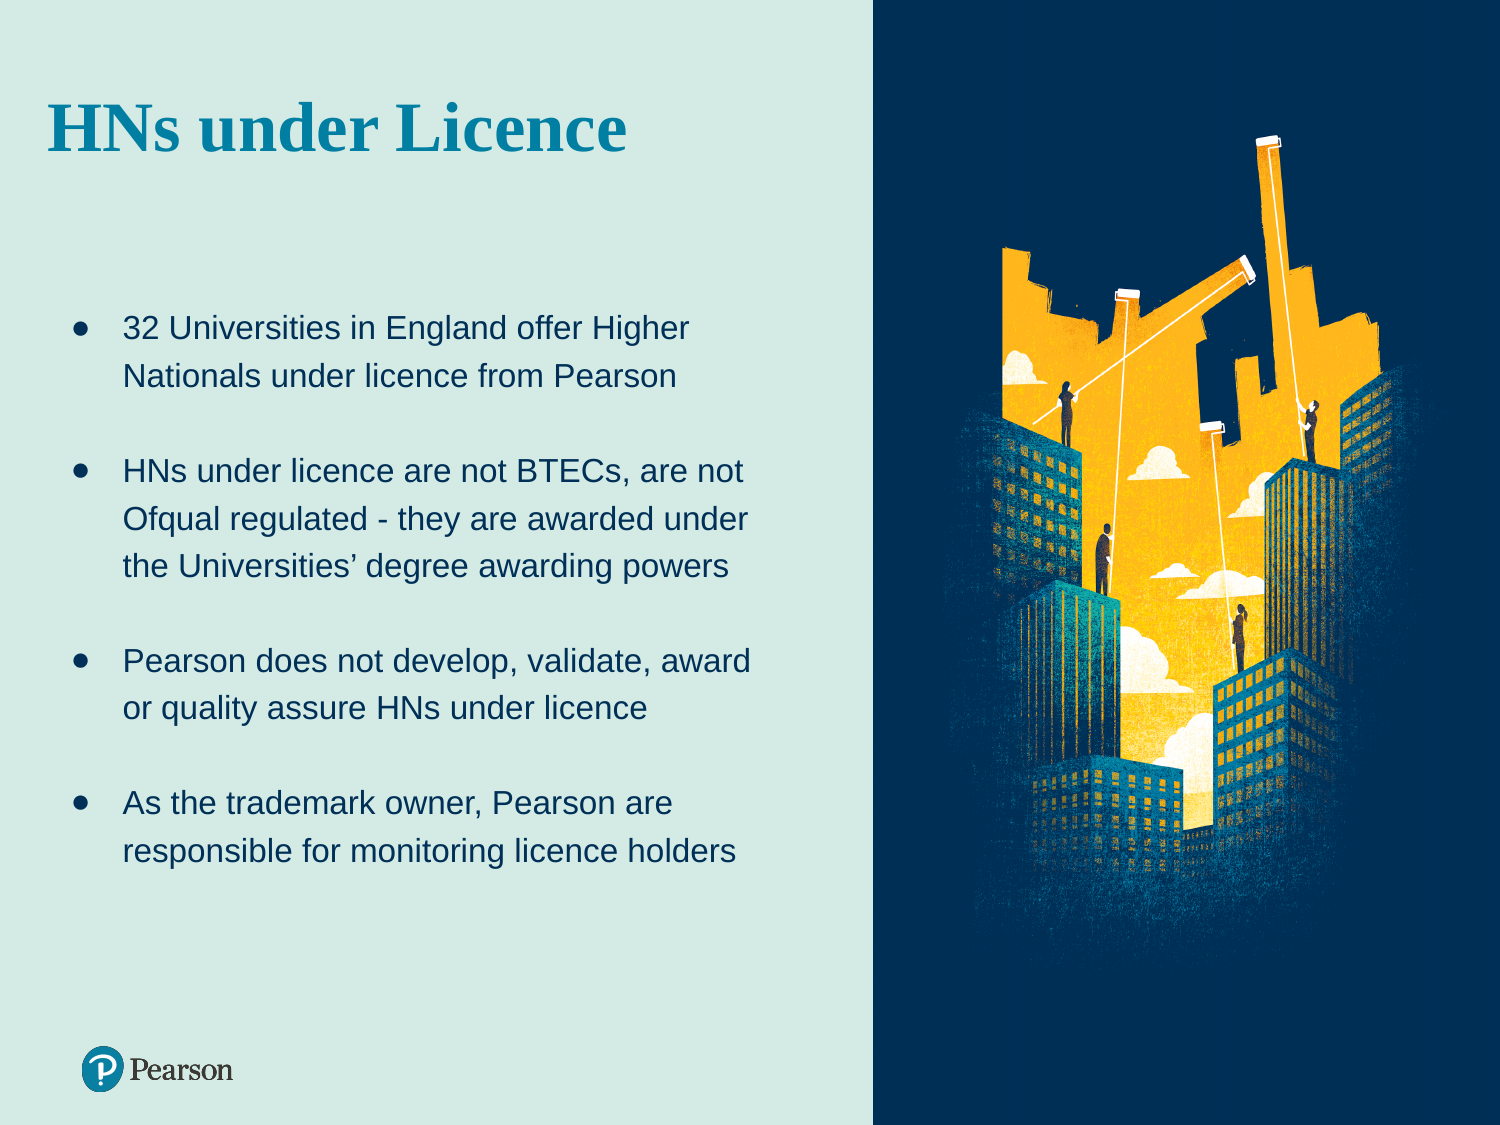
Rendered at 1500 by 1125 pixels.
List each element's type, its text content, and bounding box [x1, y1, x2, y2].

title HNs under Licence [47, 71, 652, 259]
list 32 Universities in England offer Higher Nationals under licence from Pearson HNs under licence are not BTECs, are not Ofqual regulated - they are awarded under the Universities’ degree awarding powers Pearson does not develop, validate, award or quality assure HNs under licence As the trademark owner, Pearson are responsible for monitoring licence holders [47, 259, 781, 1087]
picture [108, 1087, 233, 1092]
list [872, 0, 1500, 1125]
picture [82, 1087, 92, 1092]
